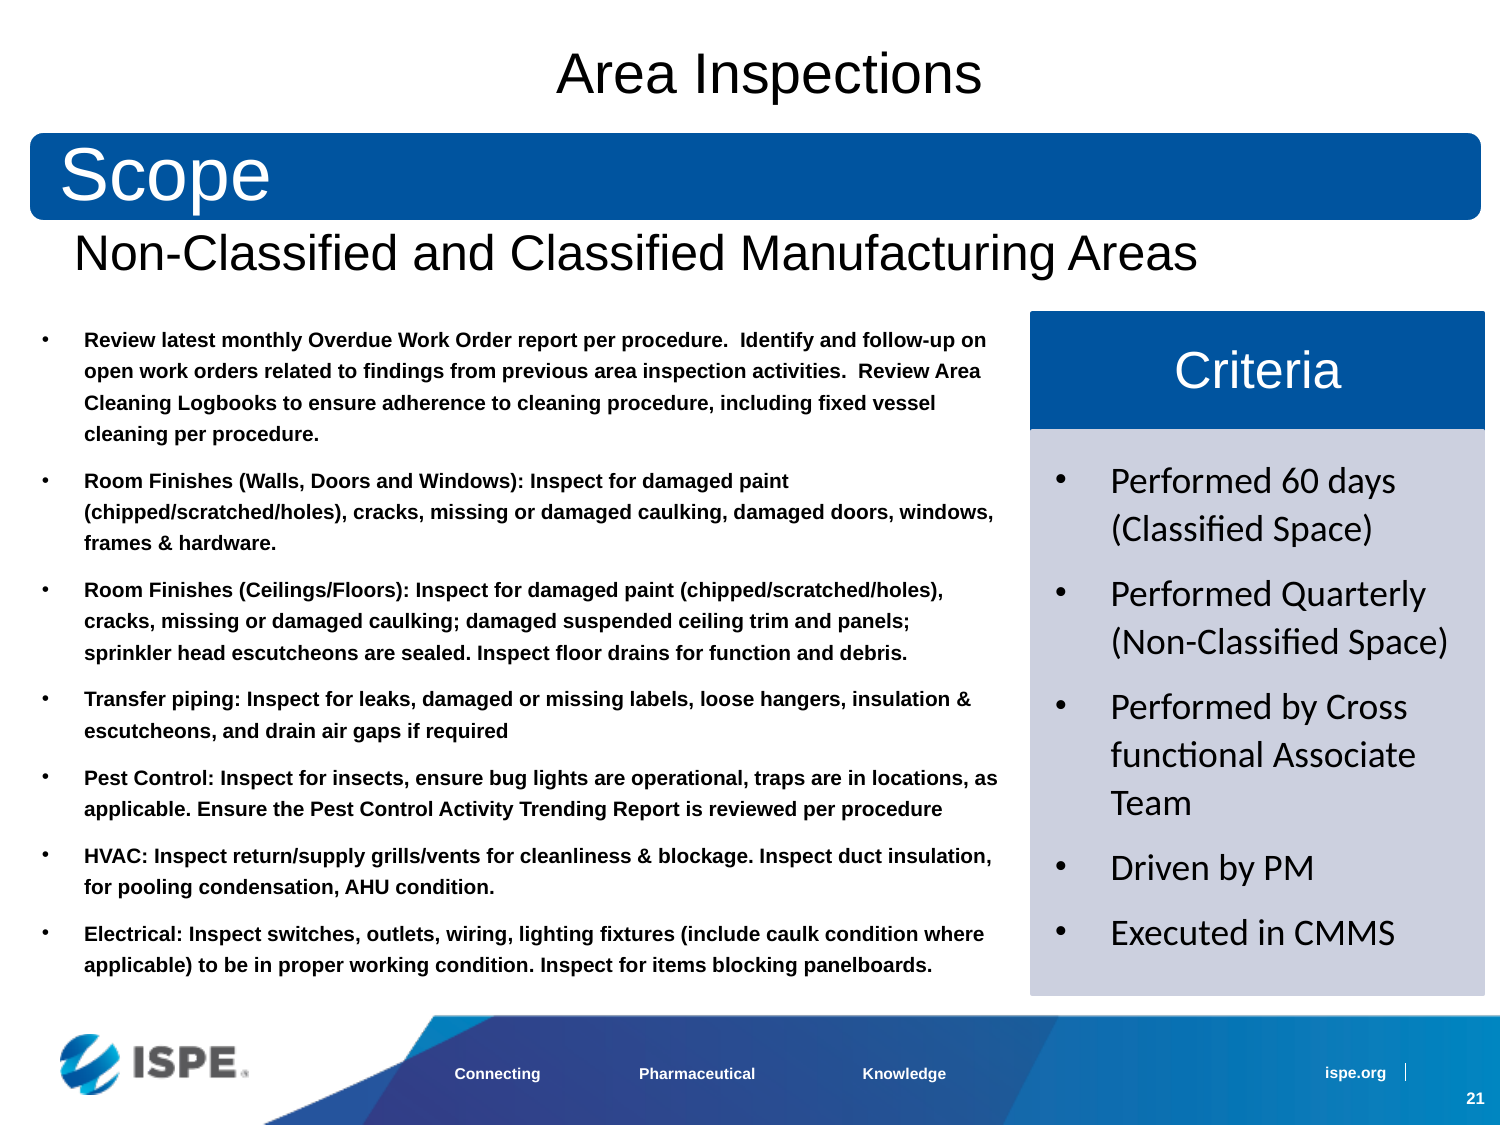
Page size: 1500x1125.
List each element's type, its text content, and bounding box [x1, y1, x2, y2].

picture [0, 0, 1500, 1125]
slide_number 21 [1446, 1067, 1500, 1116]
list Review latest monthly Overdue Work Order report per procedure. Identify and follow-up on open work orders related to findings from previous area inspection activities. Review Area Cleaning Logbooks to ensure adherence to cleaning procedure, including fixed vessel cleaning per procedure. Room Finishes (Walls, Doors and Windows): Inspect for damaged paint (chipped/scratched/holes), cracks, missing or damaged caulking, damaged doors, windows, frames & hardware. Room Finishes (Ceilings/Floors): Inspect for damaged paint (chipped/scratched/holes), cracks, missing or damaged caulking; damaged suspended ceiling trim and panels; sprinkler head escutcheons are sealed. Inspect floor drains for function and debris. Transfer piping: Inspect for leaks, damaged or missing labels, loose hangers, insulation & escutcheons, and drain air gaps if required Pest Control: Inspect for insects, ensure bug lights are operational, traps are in locations, as applicable. Ensure the Pest Control Activity Trending Report is reviewed per procedure HVAC: Inspect return/supply grills/vents for cleanliness & blockage. Inspect duct insulation, for pooling condensation, AHU condition. Electrical: Inspect switches, outlets, wiring, lighting fixtures (include caulk condition where applicable) to be in proper working condition. Inspect for items blocking panelboards. [26, 313, 1017, 835]
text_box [1032, 431, 1484, 995]
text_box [27, 130, 1484, 285]
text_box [1032, 312, 1484, 431]
